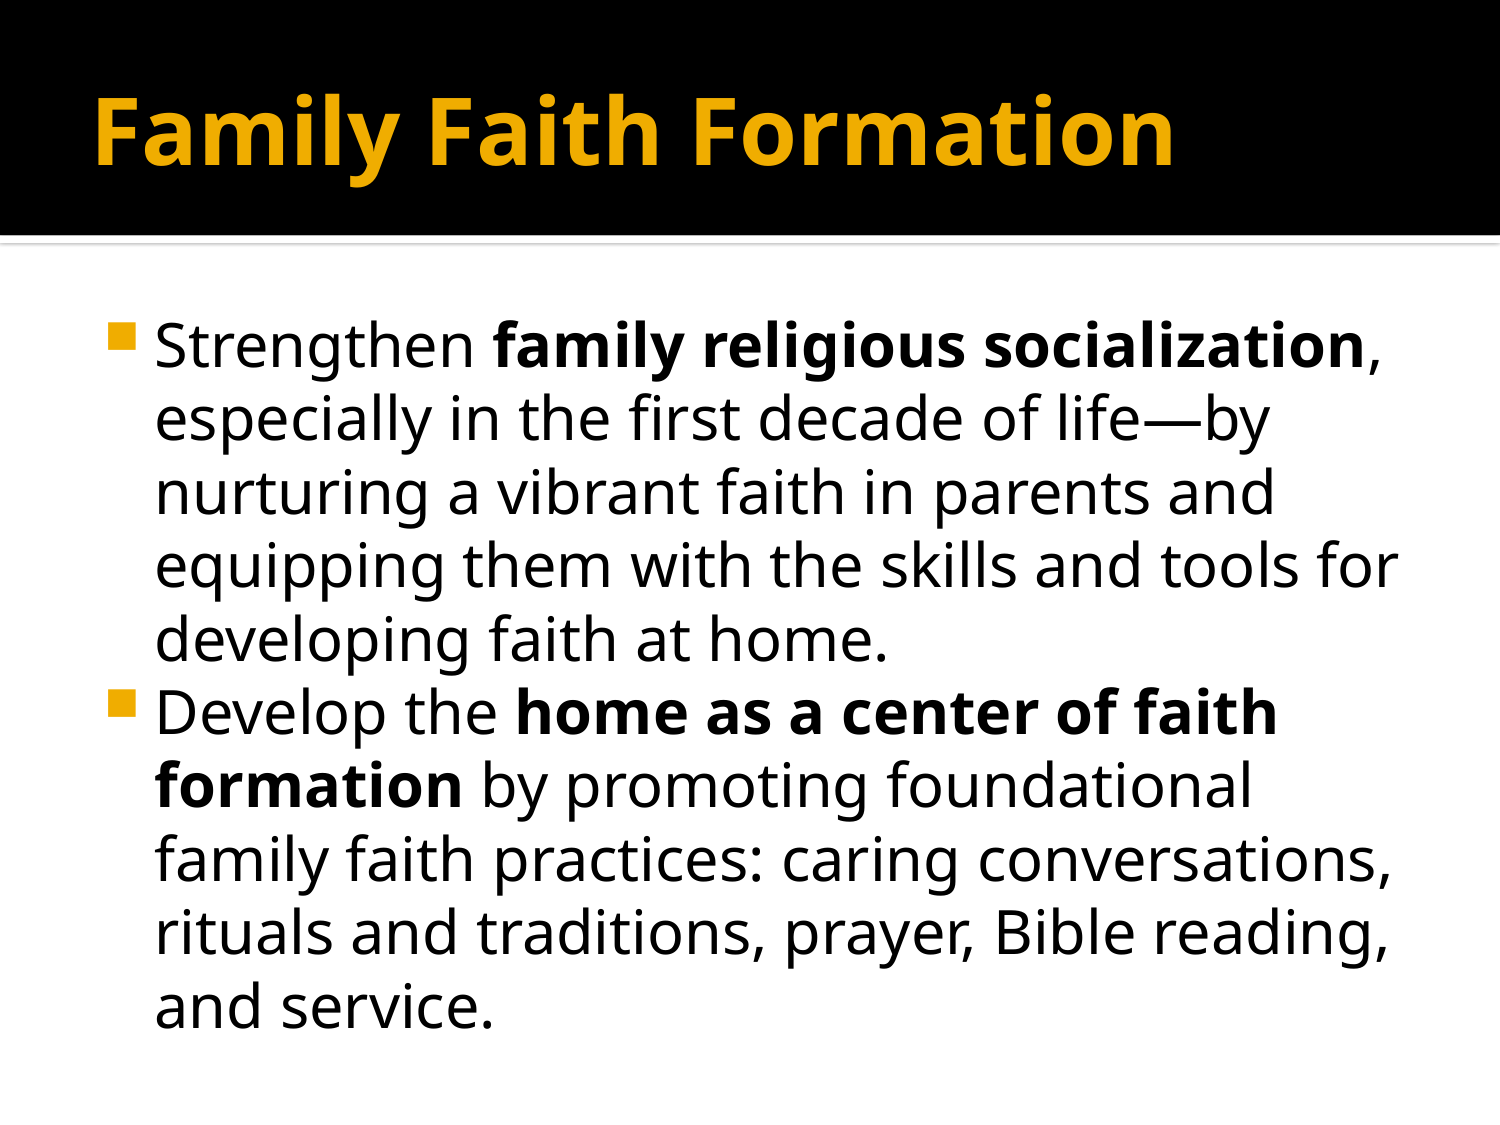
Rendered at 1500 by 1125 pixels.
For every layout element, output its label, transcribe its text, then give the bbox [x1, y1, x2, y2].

list Strengthen family religious socialization, especially in the first decade of life—by nurturing a vibrant faith in parents and equipping them with the skills and tools for developing faith at home. Develop the home as a center of faith formation by promoting foundational family faith practices: caring conversations, rituals and traditions, prayer, Bible reading, and service. [75, 291, 1425, 1050]
title Family Faith Formation [75, 25, 1425, 231]
